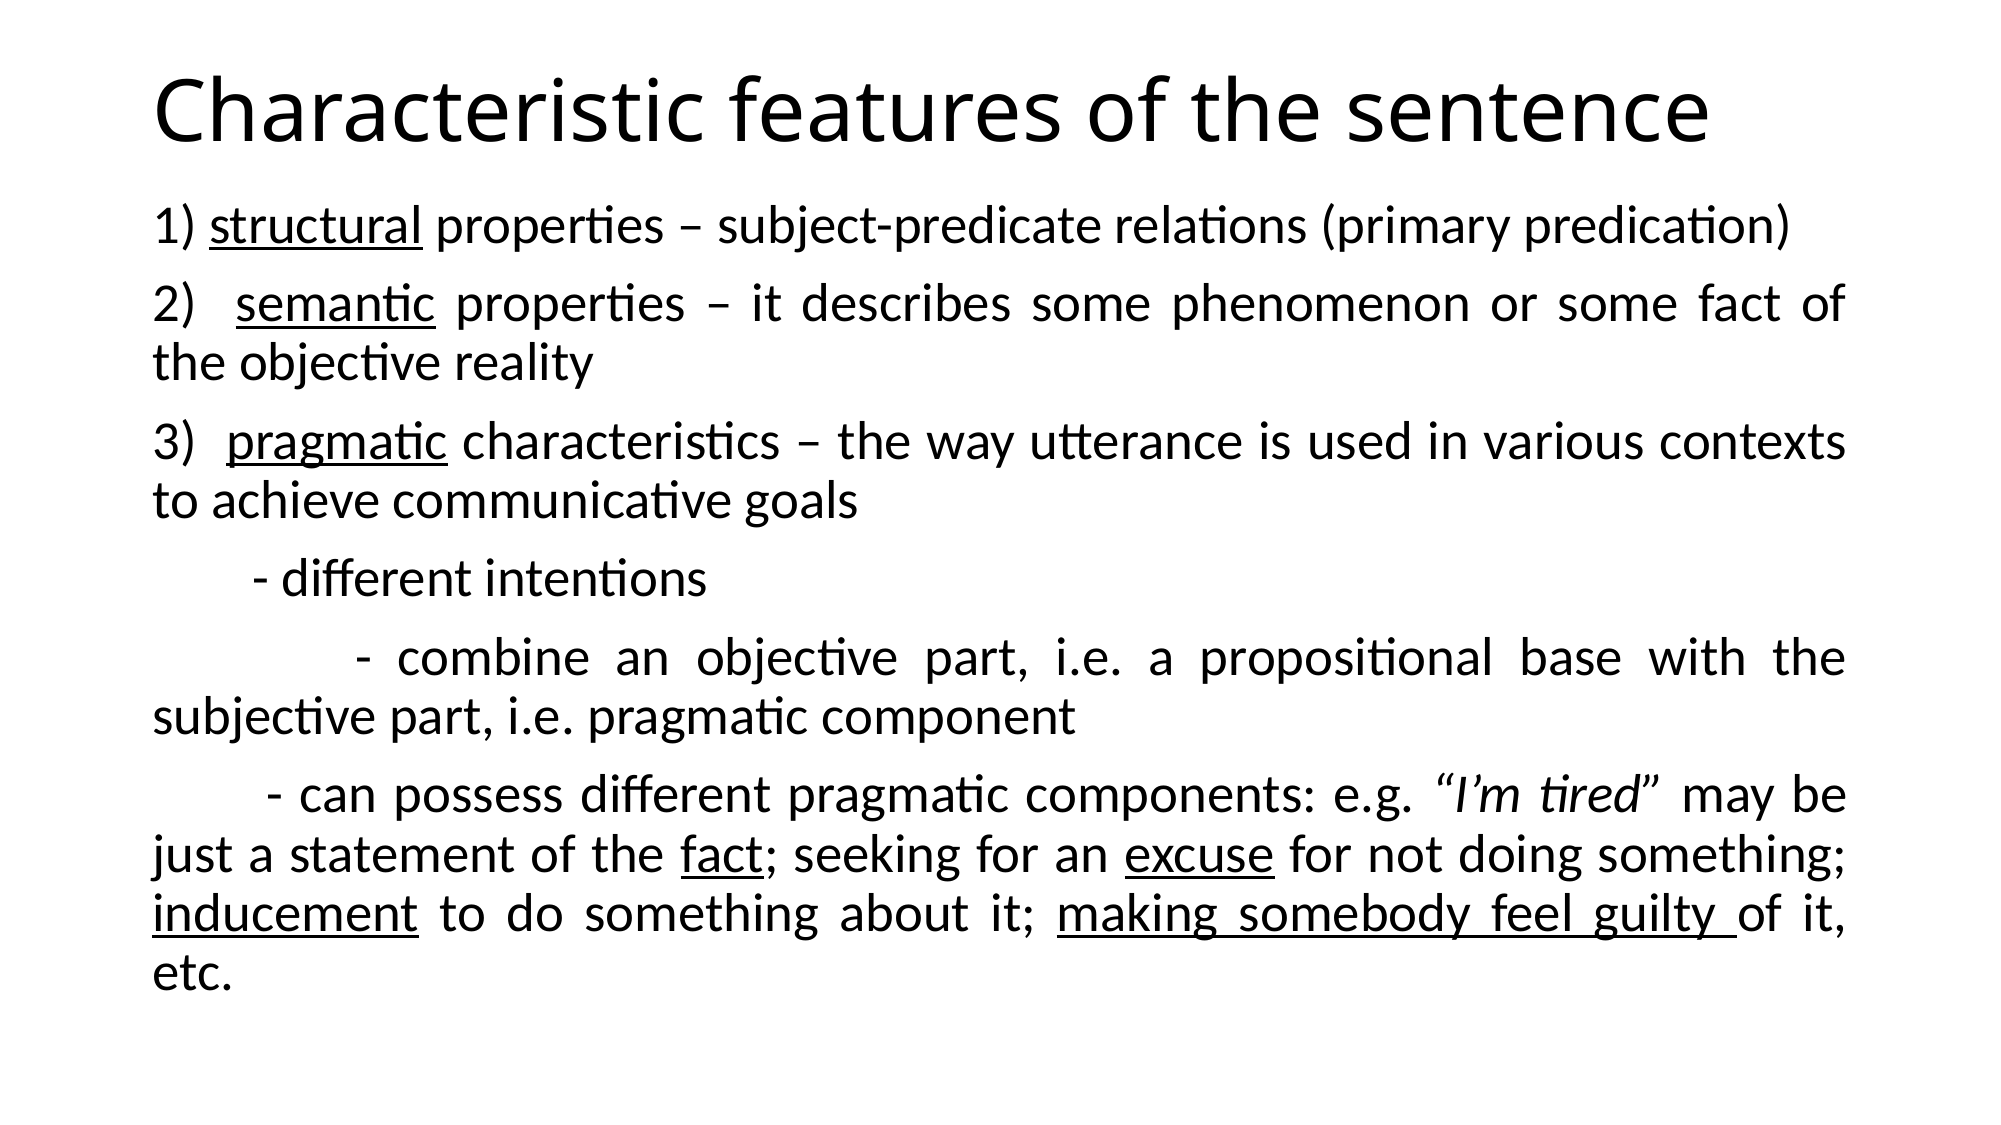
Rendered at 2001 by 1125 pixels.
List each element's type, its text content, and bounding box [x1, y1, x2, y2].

list 1) structural properties – subject-predicate relations (primary predication) 2) semantic properties – it describes some phenomenon or some fact of the objective reality 3) pragmatic characteristics – the way utterance is used in various contexts to achieve communicative goals - different intentions - combine an objective part, i.e. a propositional base with the subjective part, i.e. pragmatic component - can possess different pragmatic components: e.g. “I’m tired” may be just a statement of the fact; seeking for an excuse for not doing something; inducement to do something about it; making somebody feel guilty of it, etc. [137, 188, 1863, 1014]
title Characteristic features of the sentence [137, 59, 1863, 169]
